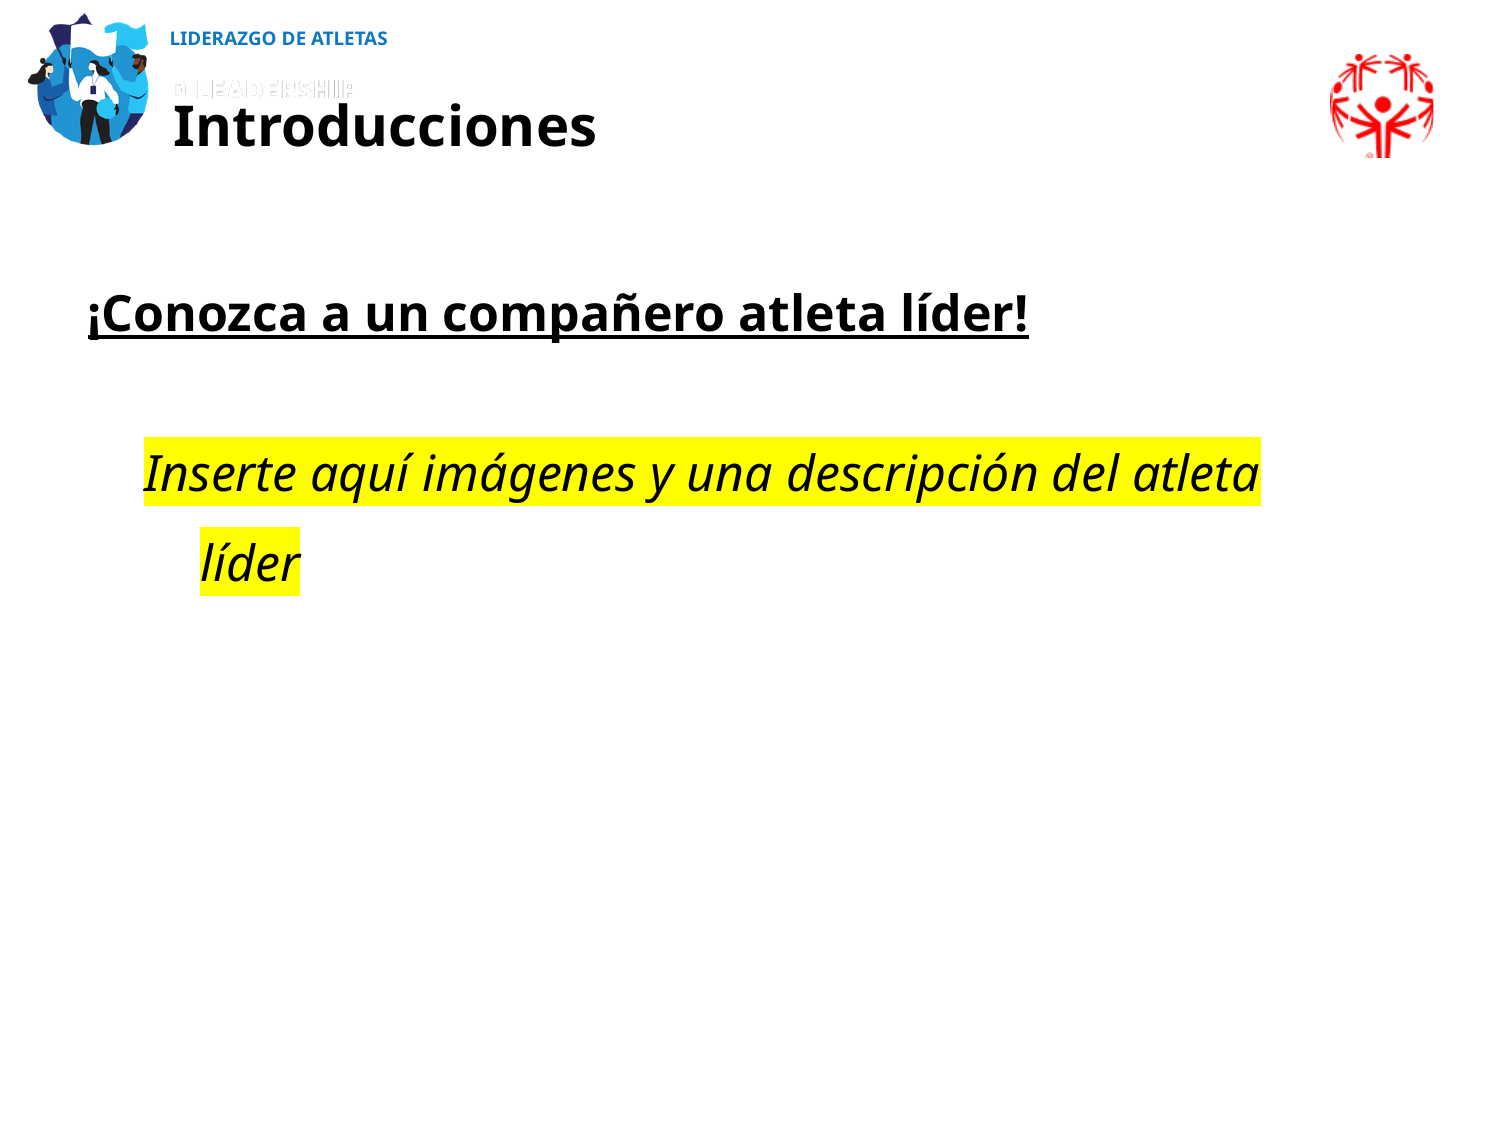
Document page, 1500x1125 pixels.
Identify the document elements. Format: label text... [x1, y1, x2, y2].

title Introducciones [159, 79, 1456, 184]
picture [12, 0, 171, 158]
list ¡Conozca a un compañero atleta líder! Inserte aquí imágenes y una descripción del atleta líder [72, 274, 1297, 824]
text_box LIDERAZGO DE ATLETAS [154, 19, 403, 57]
